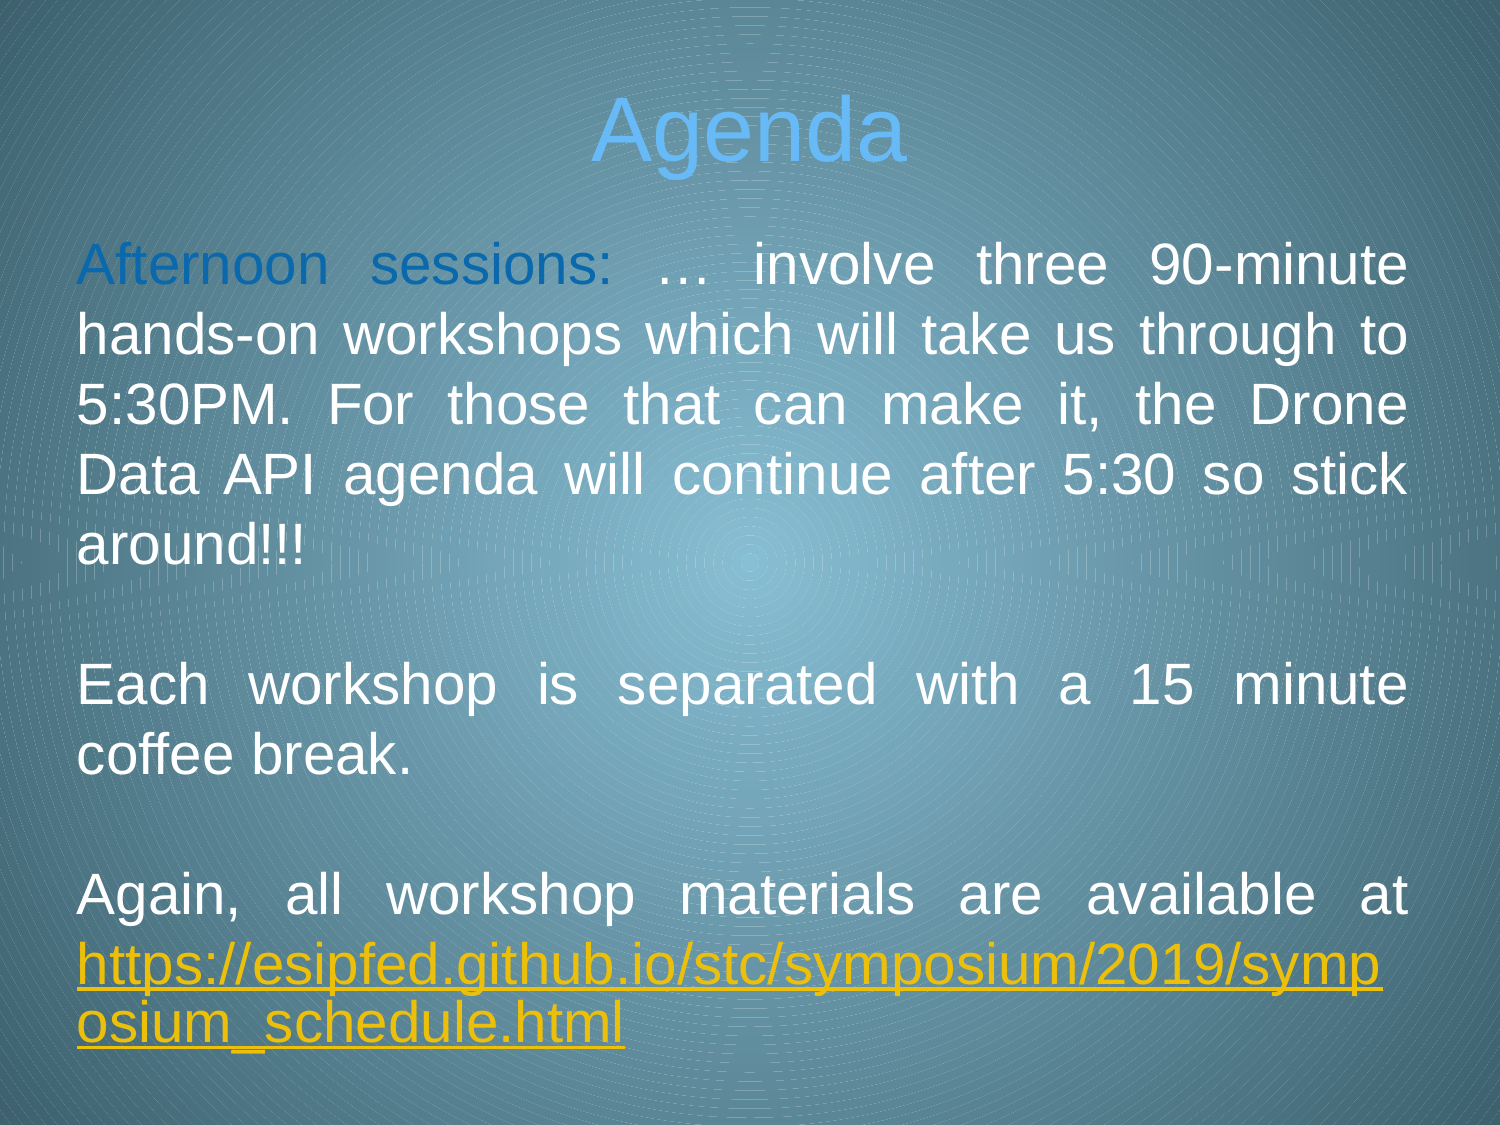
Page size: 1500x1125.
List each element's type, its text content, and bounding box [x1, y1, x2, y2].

text_box Afternoon sessions: … involve three 90-minute hands-on workshops which will take us through to 5:30PM. For those that can make it, the Drone Data API agenda will continue after 5:30 so stick around!!! Each workshop is separated with a 15 minute coffee break. Again, all workshop materials are available at https://esipfed.github.io/stc/symposium/2019/symposium_schedule.html [62, 218, 1425, 1074]
title Agenda [75, 31, 1425, 218]
